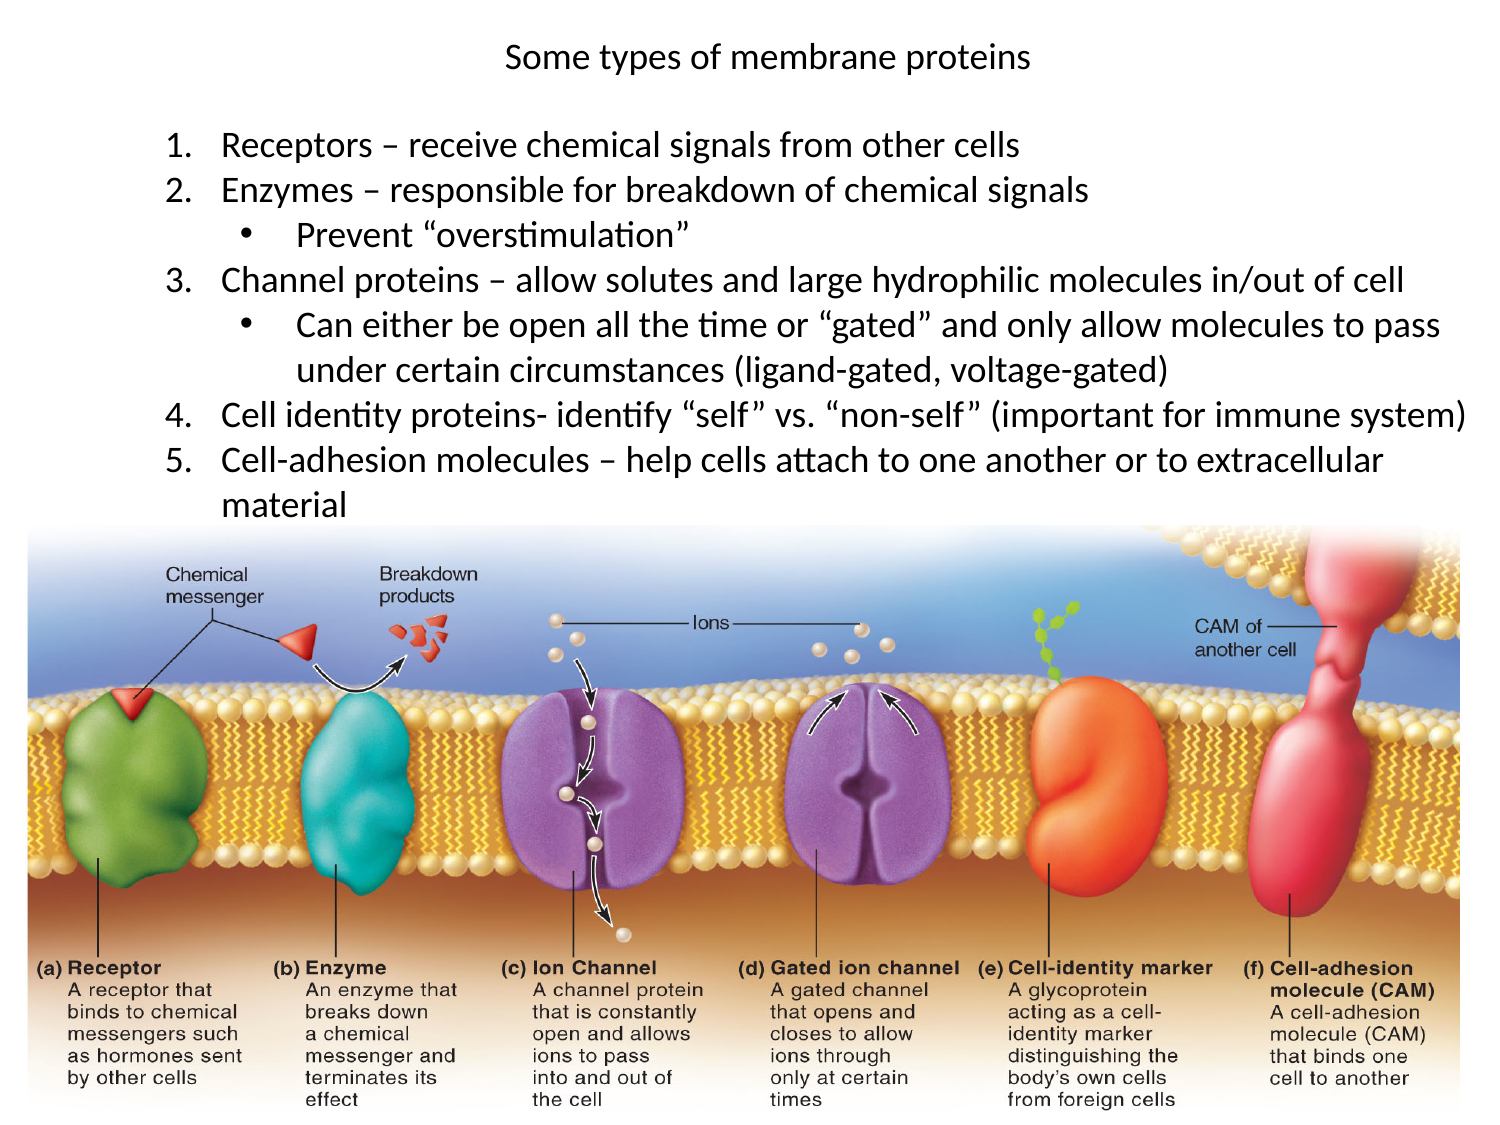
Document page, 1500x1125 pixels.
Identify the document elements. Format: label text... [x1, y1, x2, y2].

picture [24, 524, 1463, 1113]
text_box Some types of membrane proteins [490, 24, 1047, 85]
text_box Receptors – receive chemical signals from other cells Enzymes – responsible for breakdown of chemical signals Prevent “overstimulation” Channel proteins – allow solutes and large hydrophilic molecules in/out of cell Can either be open all the time or “gated” and only allow molecules to pass under certain circumstances (ligand-gated, voltage-gated) Cell identity proteins- identify “self” vs. “non-self” (important for immune system) Cell-adhesion molecules – help cells attach to one another or to extracellular material [149, 112, 1500, 533]
